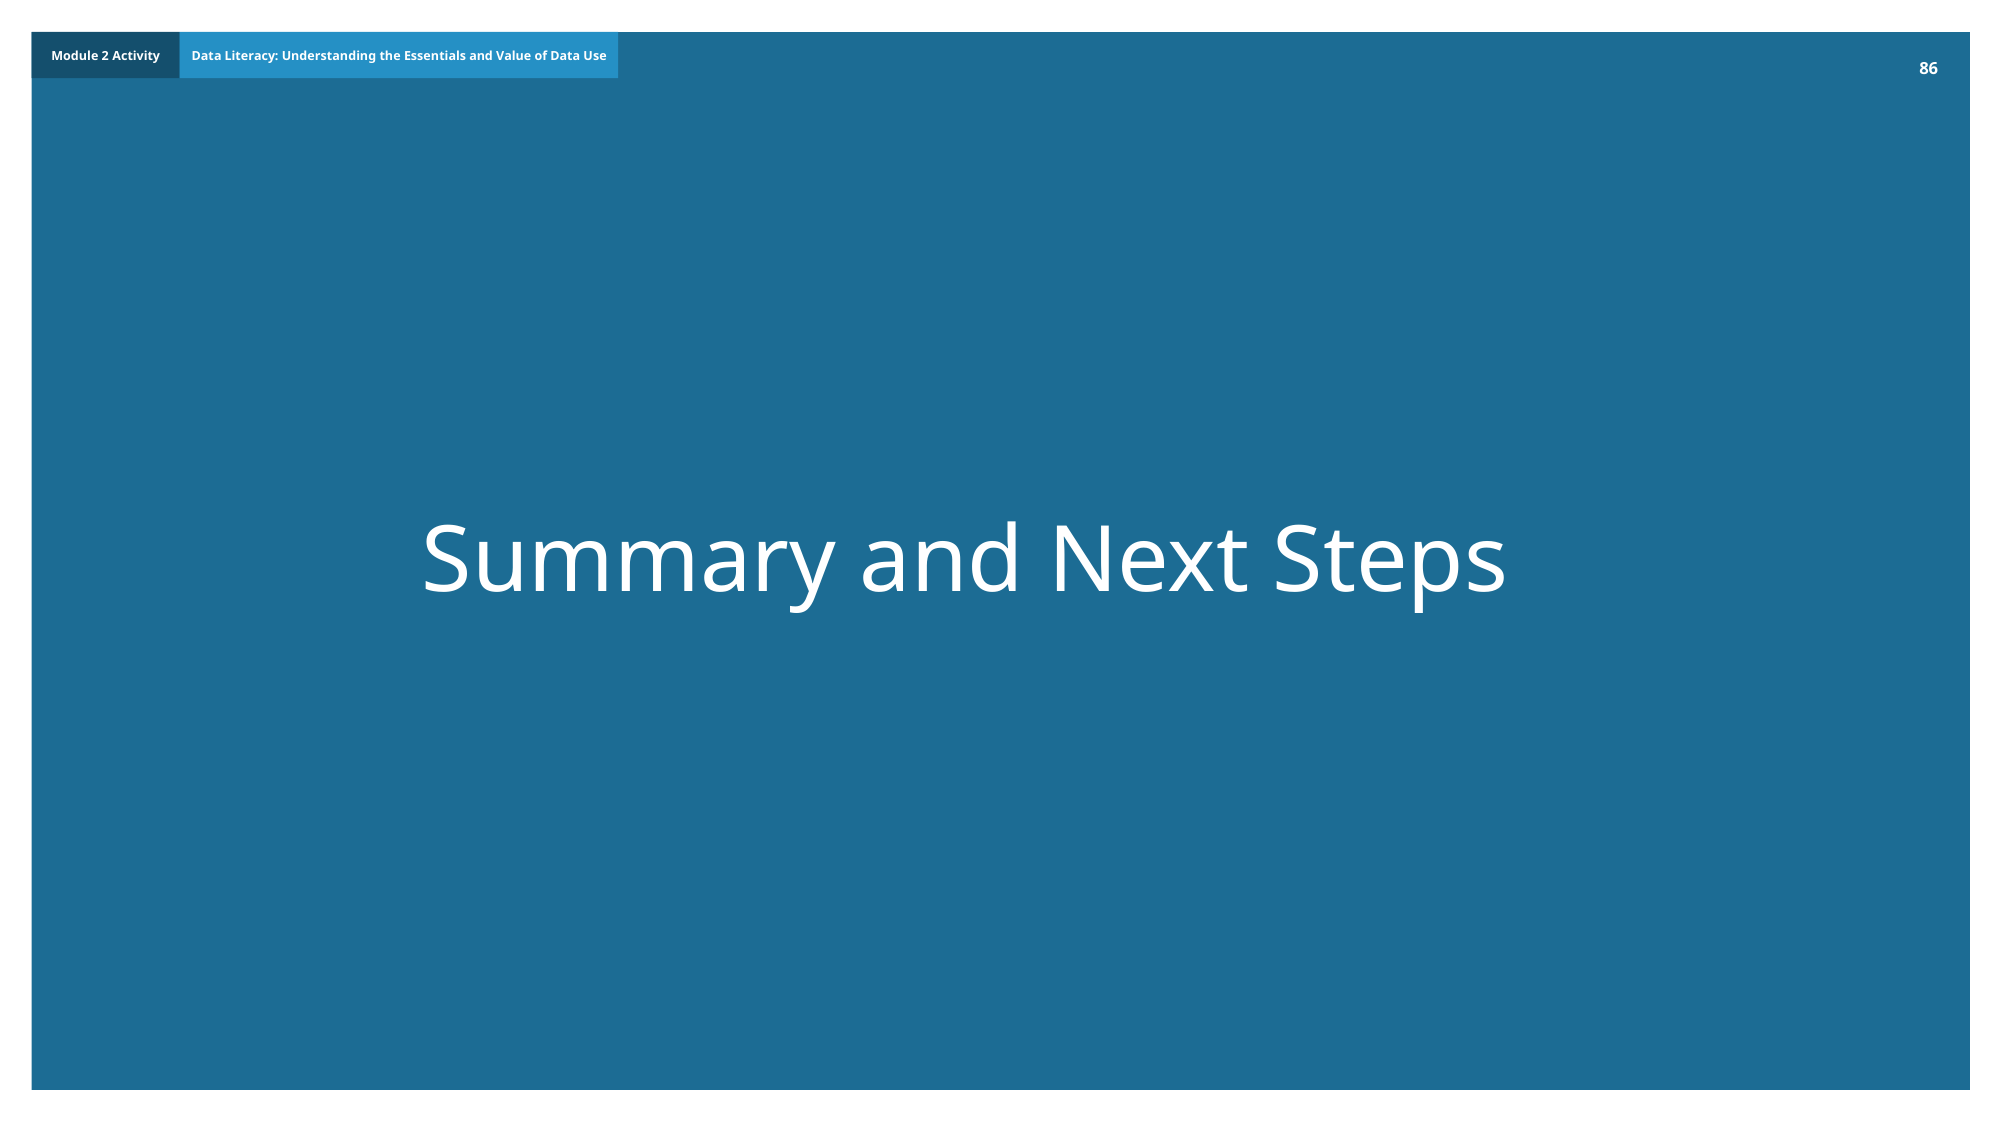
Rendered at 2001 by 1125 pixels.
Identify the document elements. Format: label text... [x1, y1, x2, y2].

slide_number 86 [1837, 32, 1969, 82]
text_box Summary and Next Steps [267, 492, 1664, 633]
